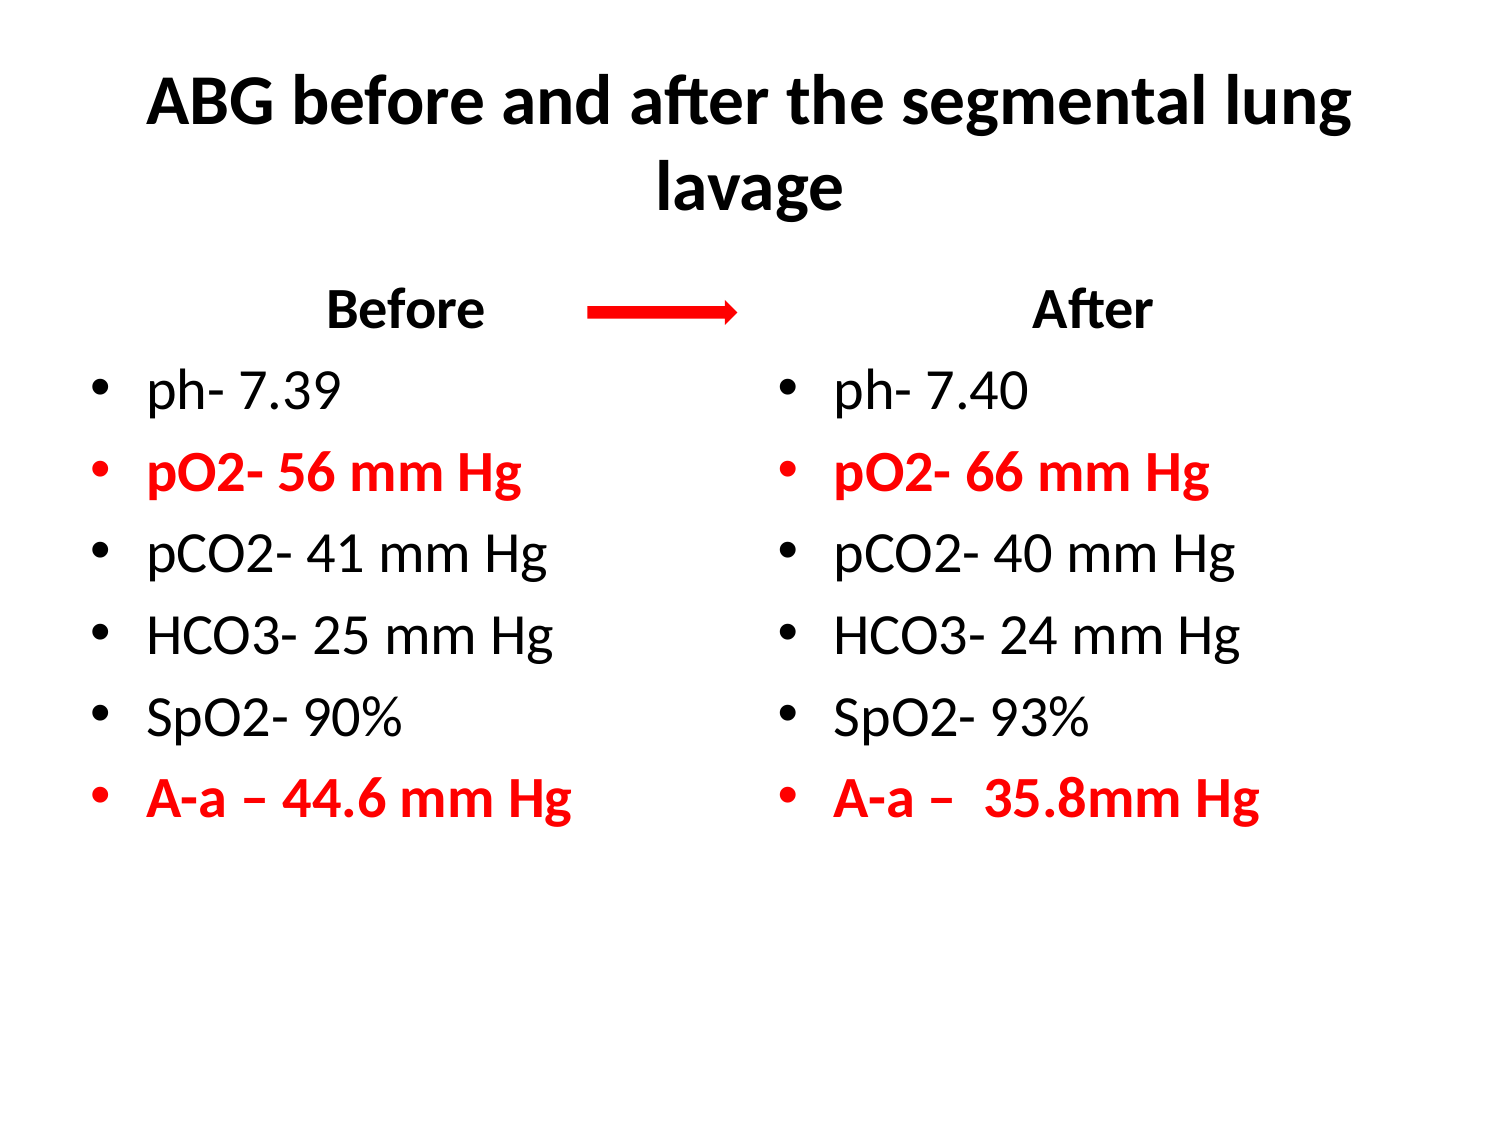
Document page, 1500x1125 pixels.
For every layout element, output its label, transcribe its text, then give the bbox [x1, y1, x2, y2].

list After ph- 7.40 pO2- 66 mm Hg pCO2- 40 mm Hg HCO3- 24 mm Hg SpO2- 93% A-a – 35.8mm Hg [762, 262, 1425, 1005]
title ABG before and after the segmental lung lavage [75, 45, 1425, 233]
text_box [585, 298, 740, 327]
list Before ph- 7.39 pO2- 56 mm Hg pCO2- 41 mm Hg HCO3- 25 mm Hg SpO2- 90% A-a – 44.6 mm Hg [75, 262, 738, 1005]
